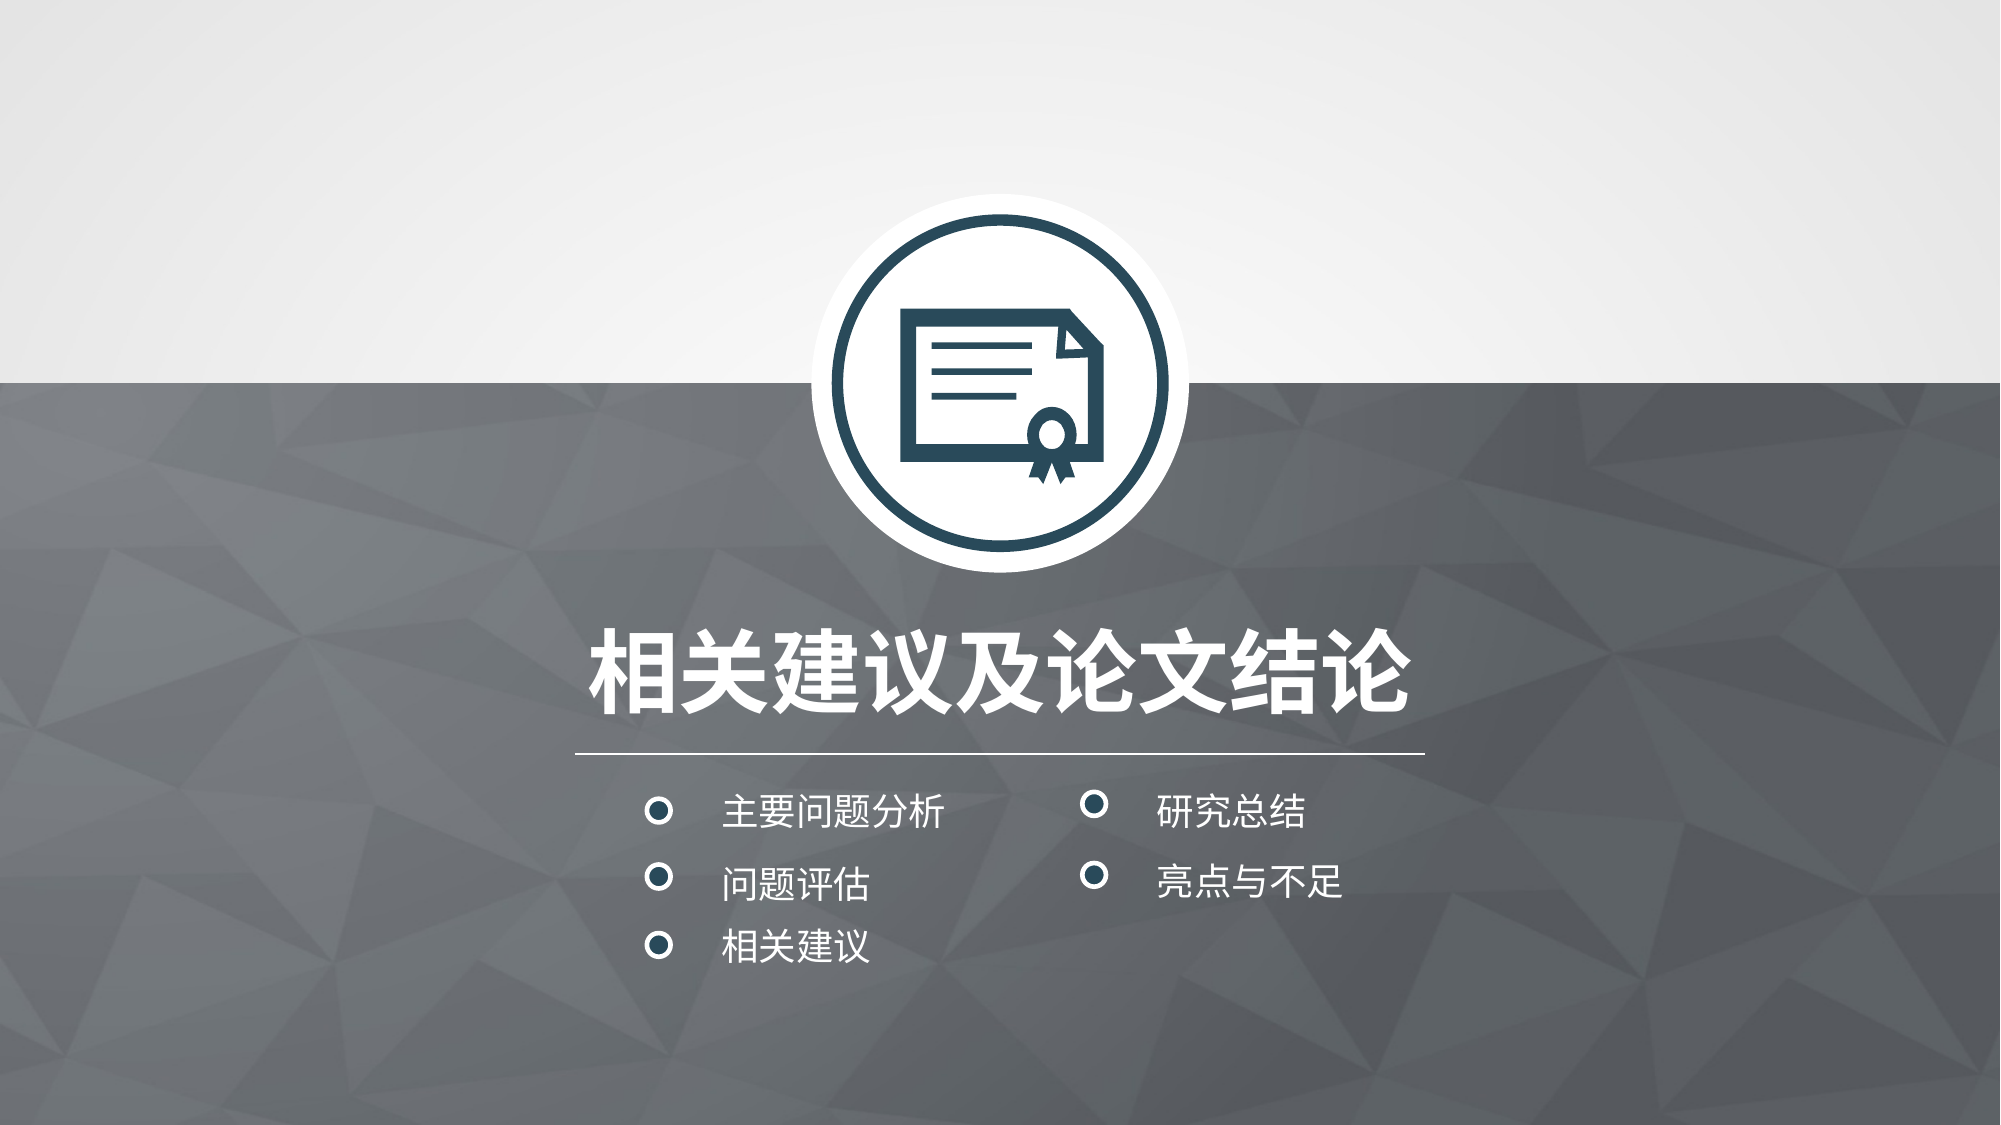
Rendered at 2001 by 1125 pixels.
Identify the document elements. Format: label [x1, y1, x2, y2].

text_box [811, 193, 1190, 573]
picture [0, 0, 2001, 1125]
